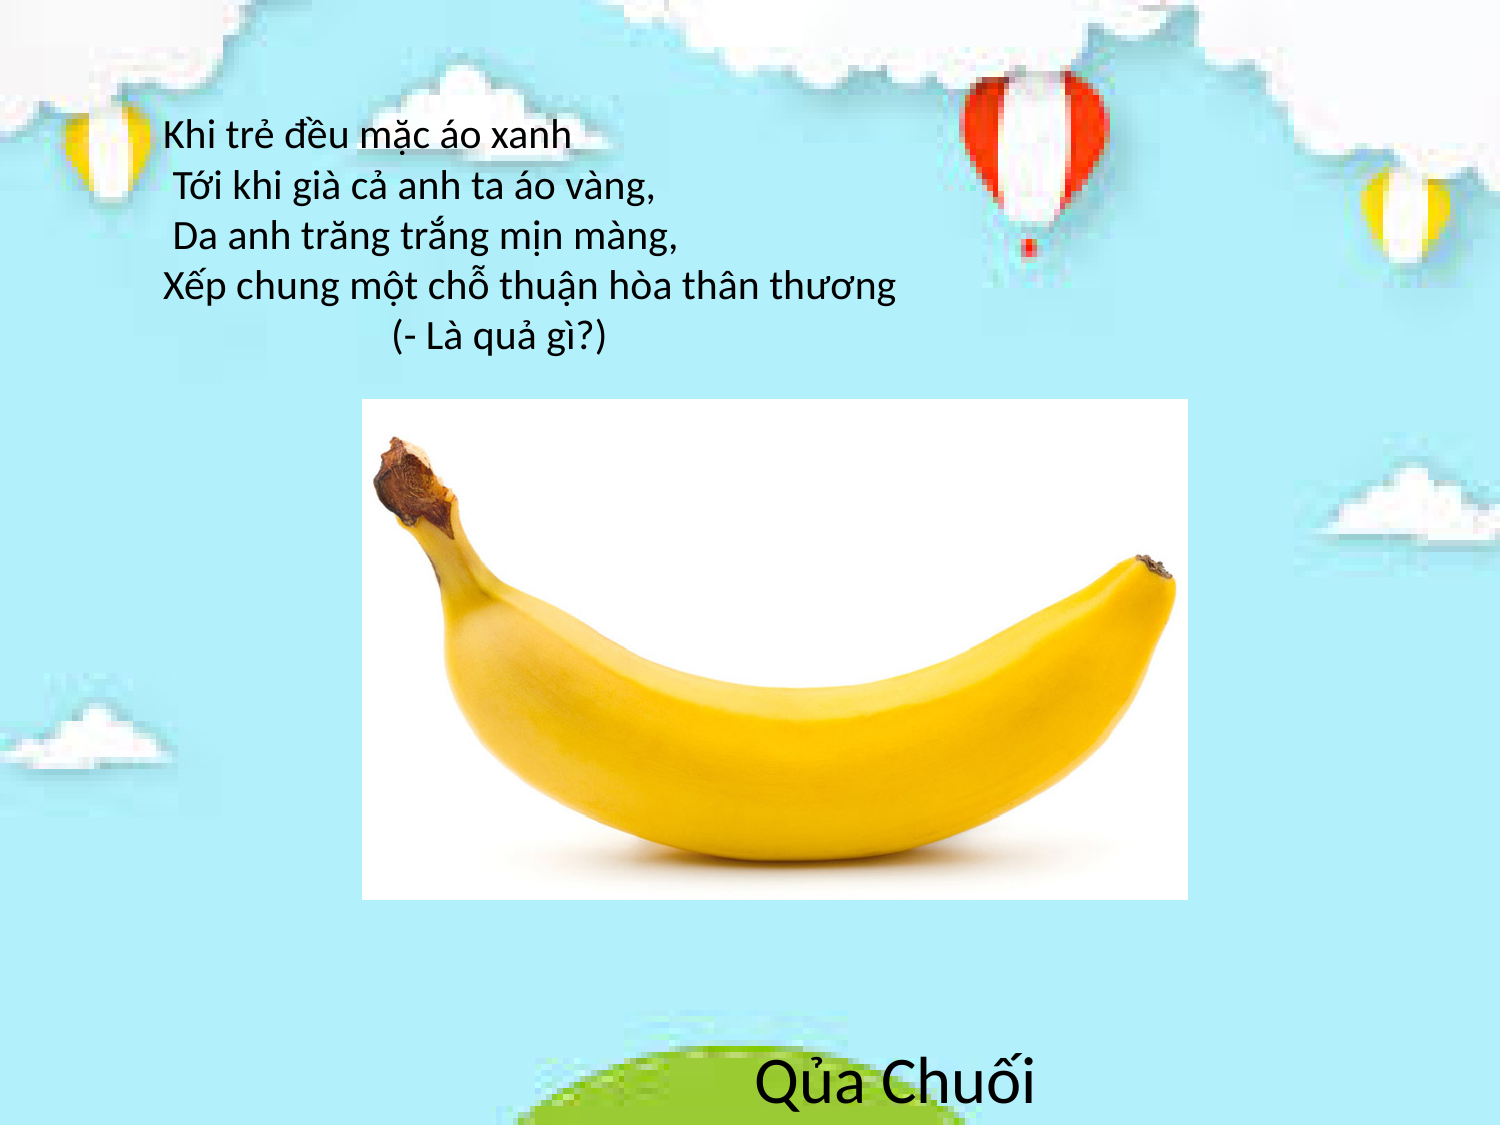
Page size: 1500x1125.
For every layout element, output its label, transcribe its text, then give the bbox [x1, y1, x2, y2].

text_box Khi trẻ đều mặc áo xanh Tới khi già cả anh ta áo vàng, Da anh trăng trắng mịn màng, Xếp chung một chỗ thuận hòa thân thương (- Là quả gì?) [148, 99, 922, 365]
picture [0, 0, 1500, 1125]
text_box Qủa Chuối [739, 1029, 1053, 1124]
